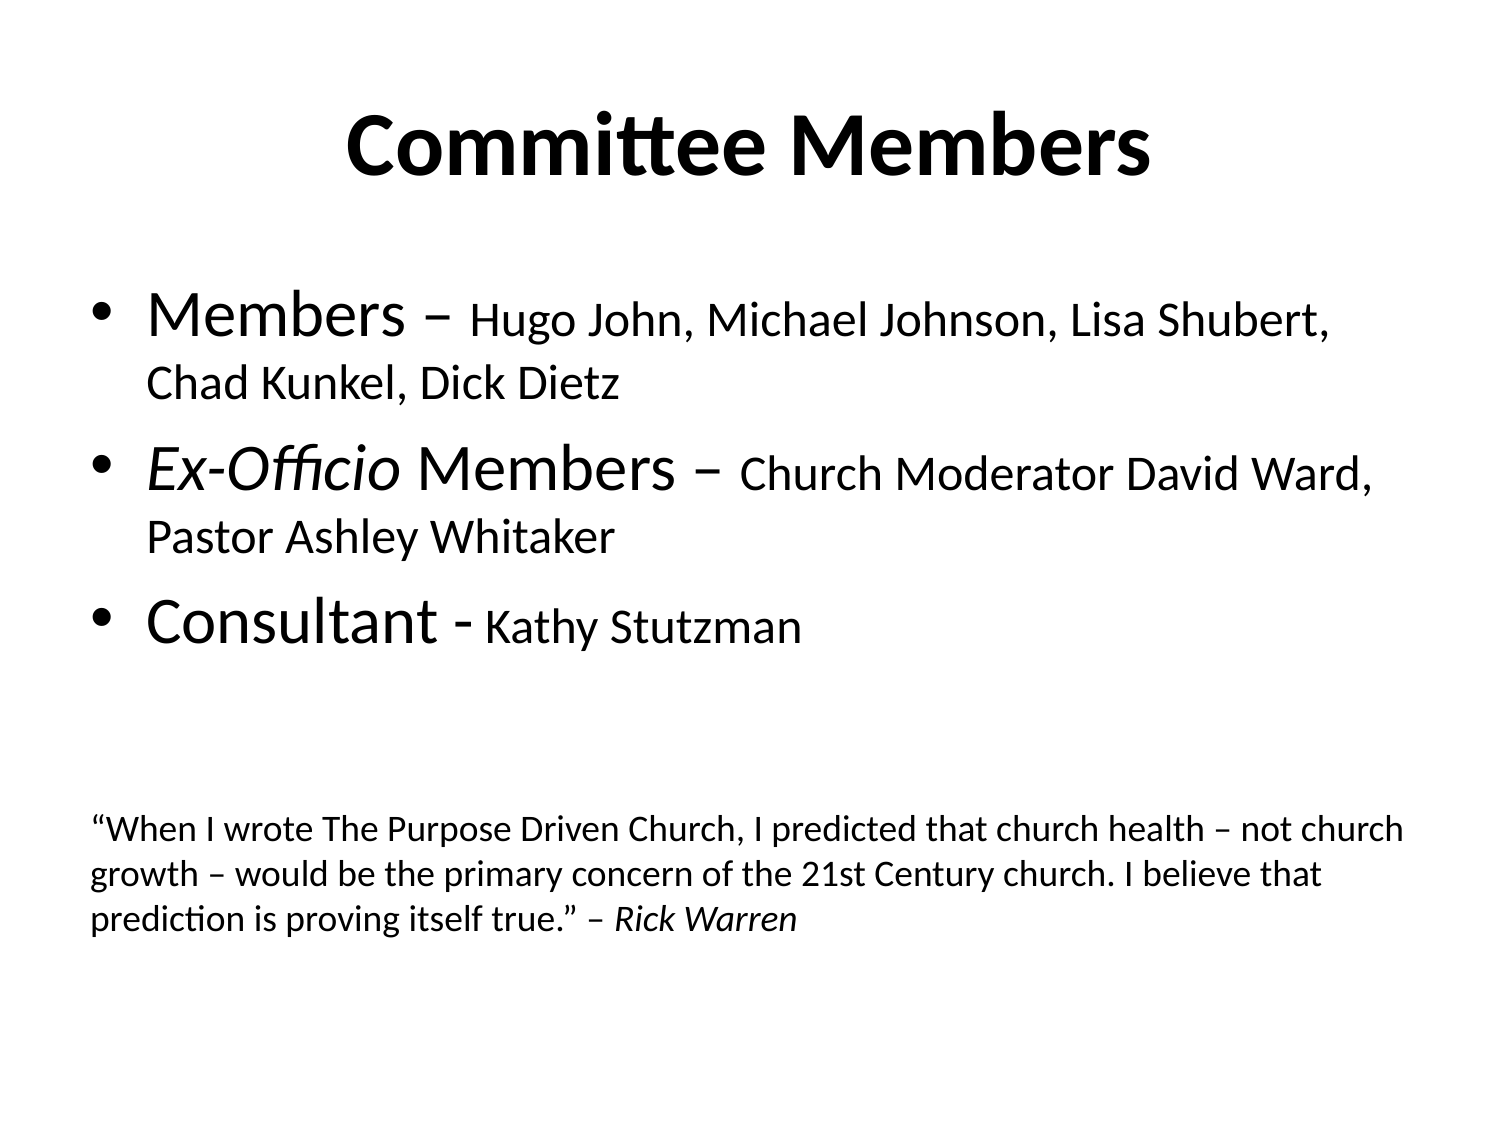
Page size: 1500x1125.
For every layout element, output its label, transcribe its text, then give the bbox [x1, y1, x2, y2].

title Committee Members [75, 45, 1425, 233]
list Members – Hugo John, Michael Johnson, Lisa Shubert, Chad Kunkel, Dick Dietz Ex-Officio Members – Church Moderator David Ward, Pastor Ashley Whitaker Consultant - Kathy Stutzman “When I wrote The Purpose Driven Church, I predicted that church health – not church growth – would be the primary concern of the 21st Century church. I believe that prediction is proving itself true.” – Rick Warren [75, 262, 1425, 1005]
